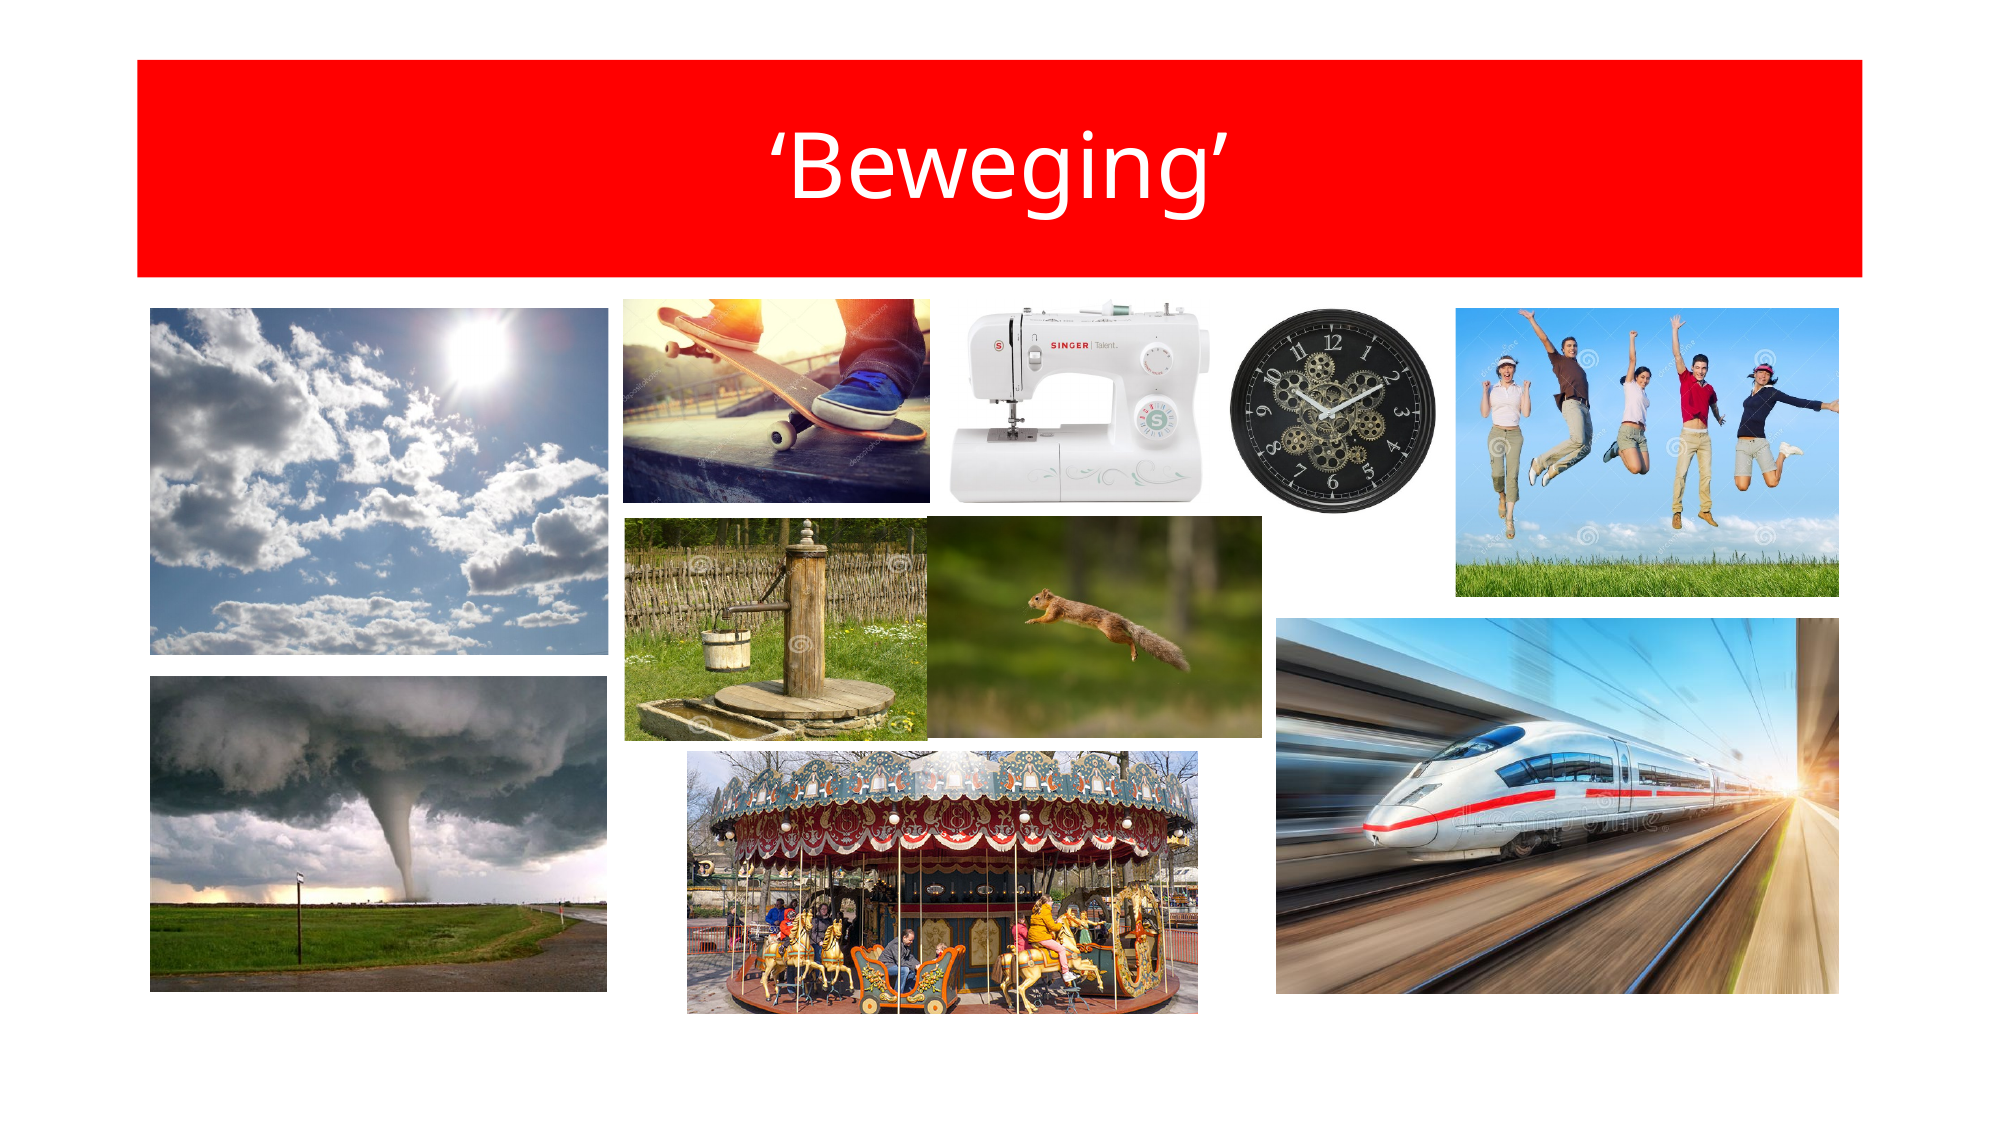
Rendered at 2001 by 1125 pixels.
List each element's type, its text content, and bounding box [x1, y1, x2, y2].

picture [623, 299, 930, 503]
picture [1229, 307, 1436, 515]
picture [149, 308, 609, 655]
picture [1455, 308, 1839, 597]
picture [687, 751, 1198, 1014]
title ‘Beweging’ [137, 59, 1863, 278]
picture [149, 676, 607, 992]
picture [624, 516, 1262, 741]
picture [949, 299, 1210, 503]
picture [1276, 618, 1839, 994]
